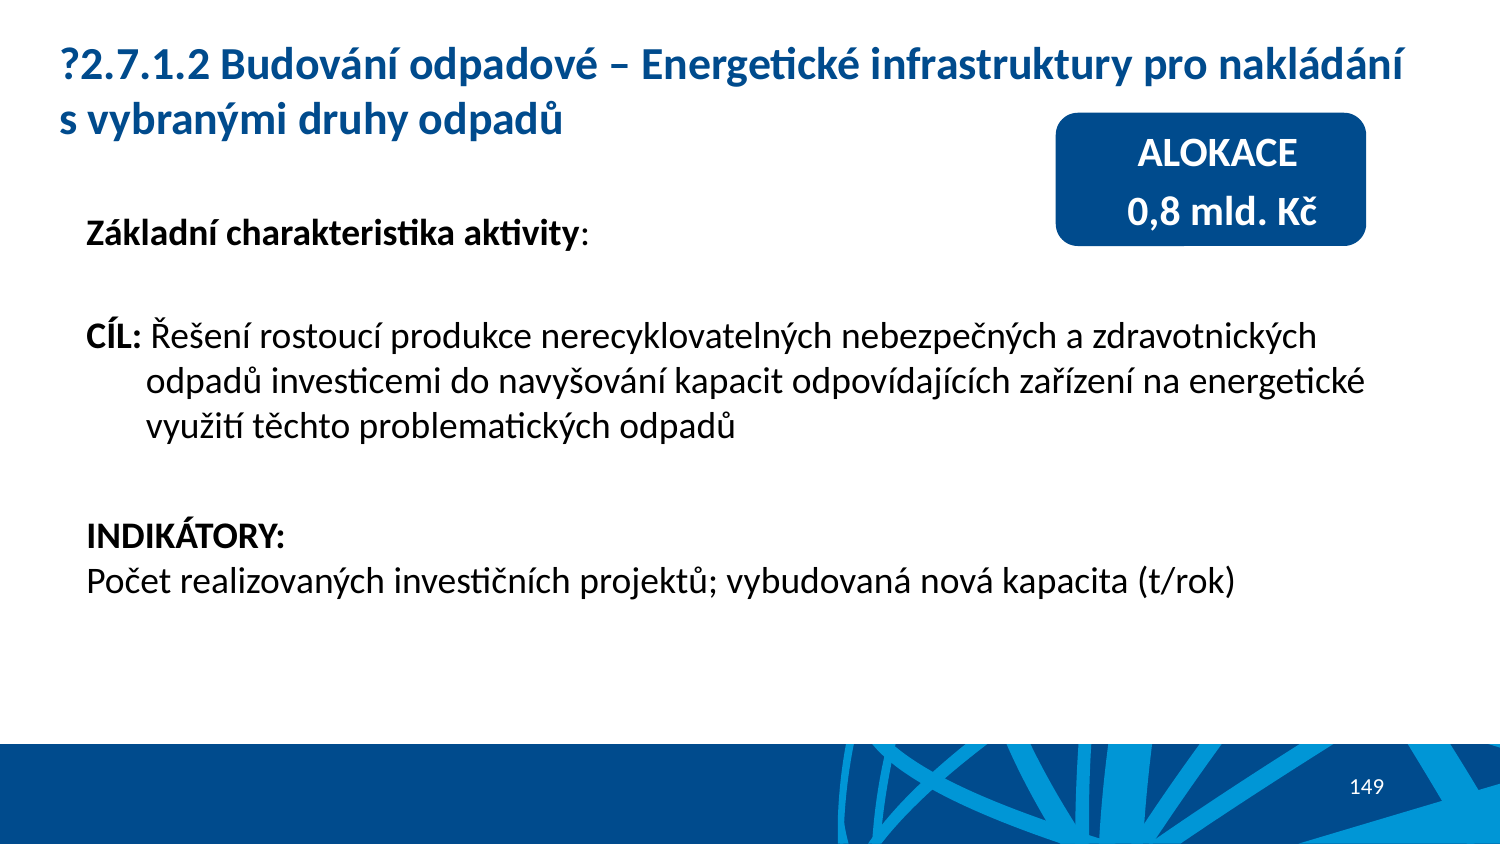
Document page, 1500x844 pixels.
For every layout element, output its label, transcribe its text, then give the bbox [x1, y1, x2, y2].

title ?2.7.1.2 Budování odpadové – Energetické infrastruktury pro nakládání s vybranými druhy odpadů [59, 33, 1413, 144]
text_box Základní charakteristika aktivity: CÍL: Řešení rostoucí produkce nerecyklovatelných nebezpečných a zdravotnických odpadů investicemi do navyšování kapacit odpovídajících zařízení na energetické využití těchto problematických odpadů INDIKÁTORY: Počet realizovaných investičních projektů; vybudovaná nová kapacita (t/rok) [71, 201, 1413, 654]
text_box ALOKACE 0,8 mld. Kč [1053, 110, 1369, 249]
